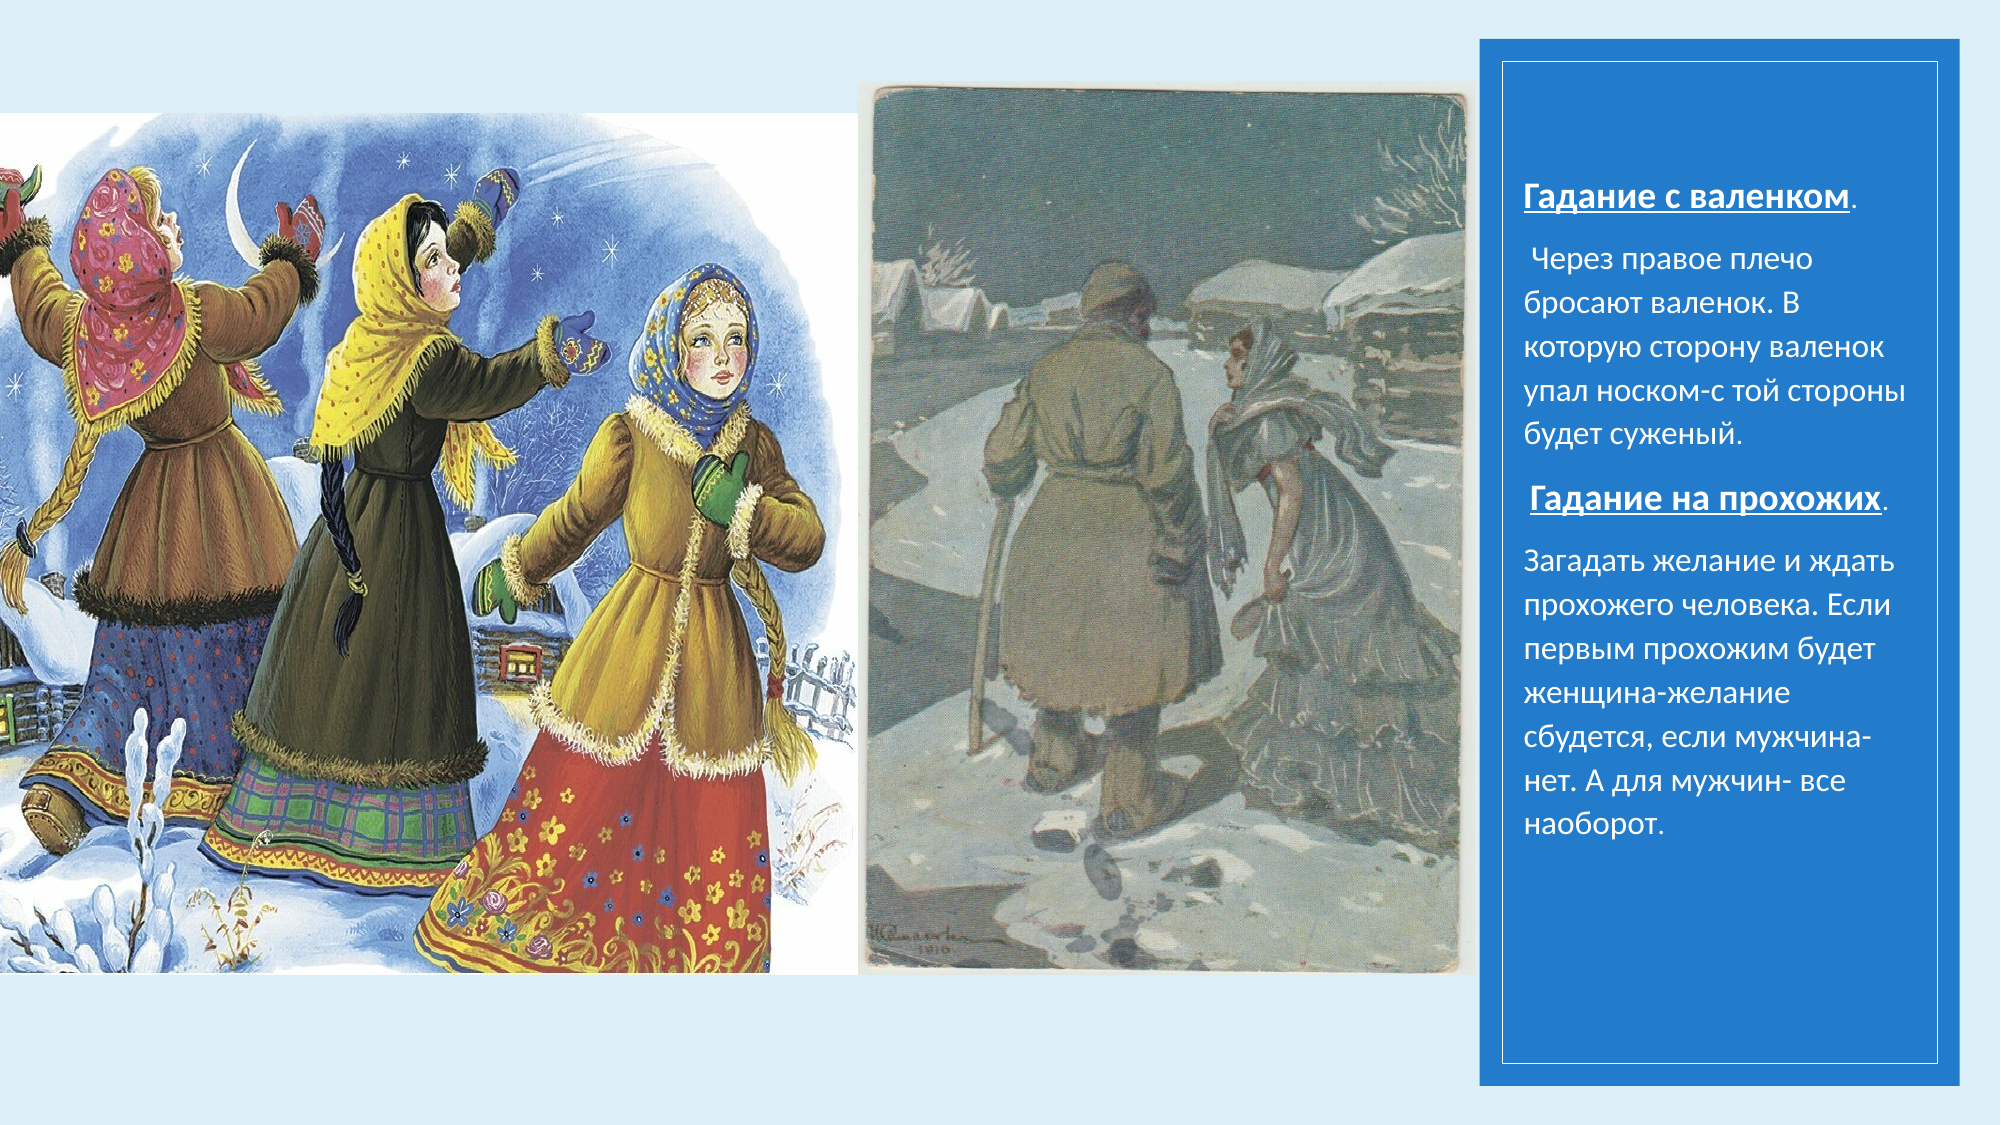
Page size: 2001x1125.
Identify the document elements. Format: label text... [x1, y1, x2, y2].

list Гадание с валенком. Через правое плечо бросают валенок. В которую сторону валенок упал носком-с той стороны будет суженый. Гадание на прохожих. Загадать желание и ждать прохожего человека. Если первым прохожим будет женщина-желание сбудется, если мужчина-нет. А для мужчин- все наоборот. [1508, 158, 1924, 1050]
picture [0, 81, 1475, 975]
